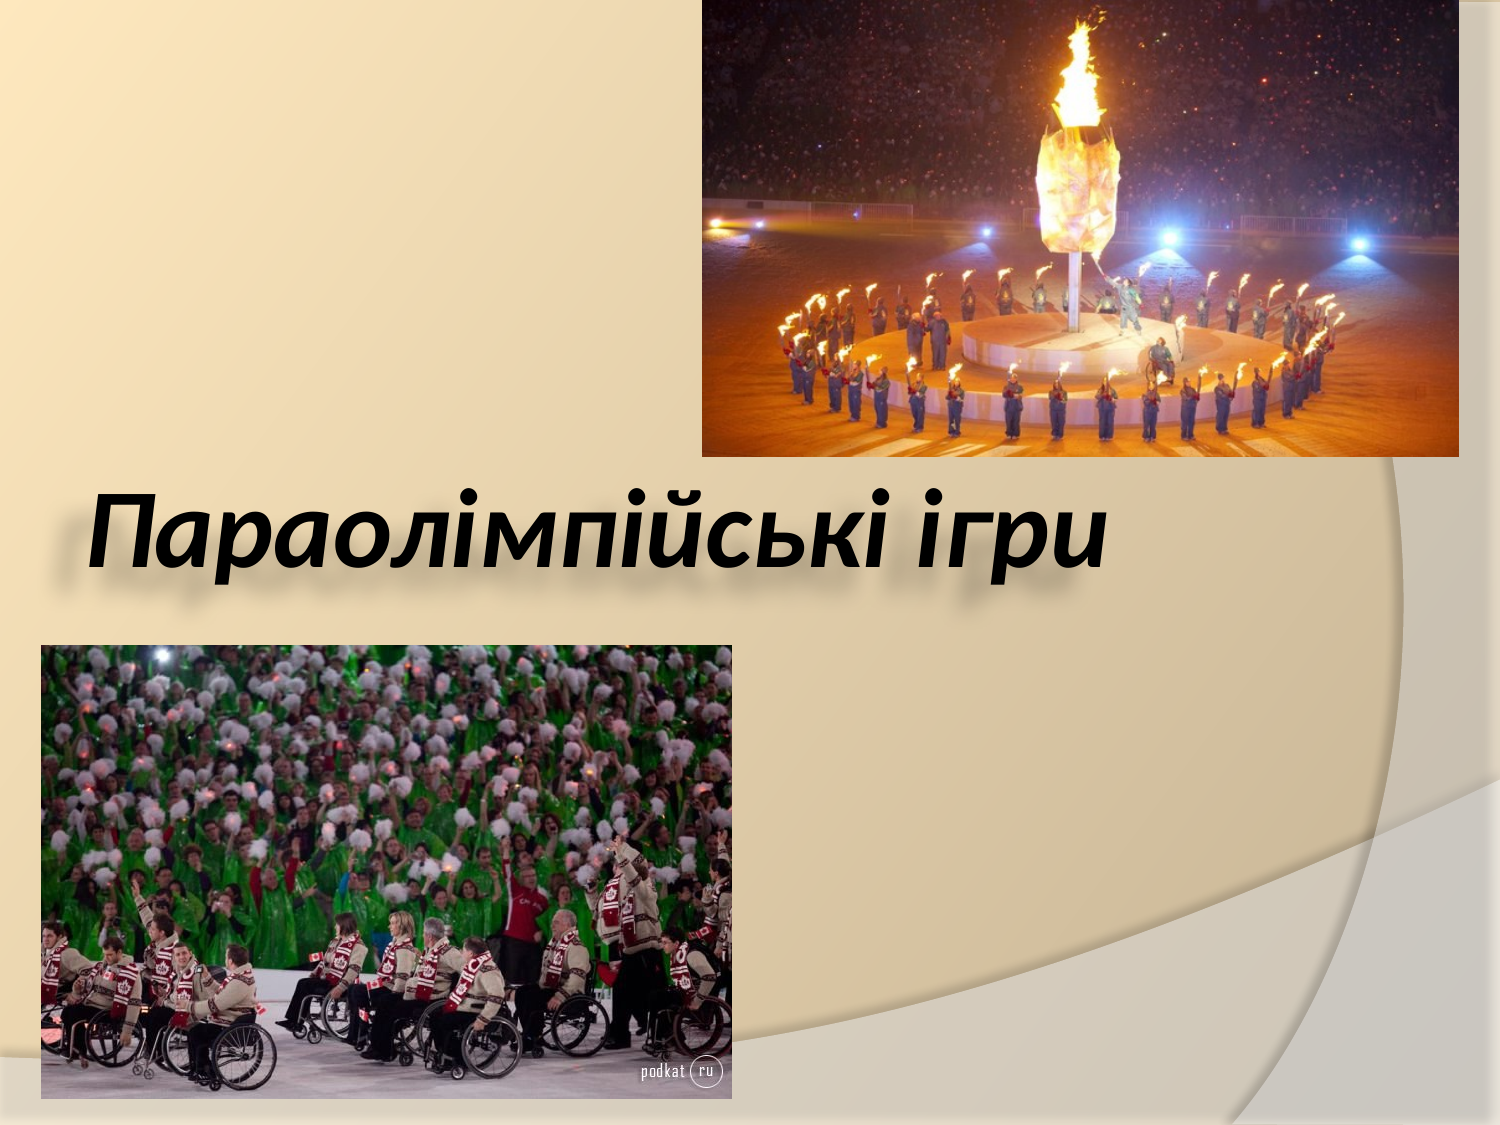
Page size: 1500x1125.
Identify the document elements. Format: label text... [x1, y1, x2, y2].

title Параолімпійські ігри [76, 54, 1303, 856]
picture [702, 0, 1459, 457]
picture [41, 644, 733, 1100]
